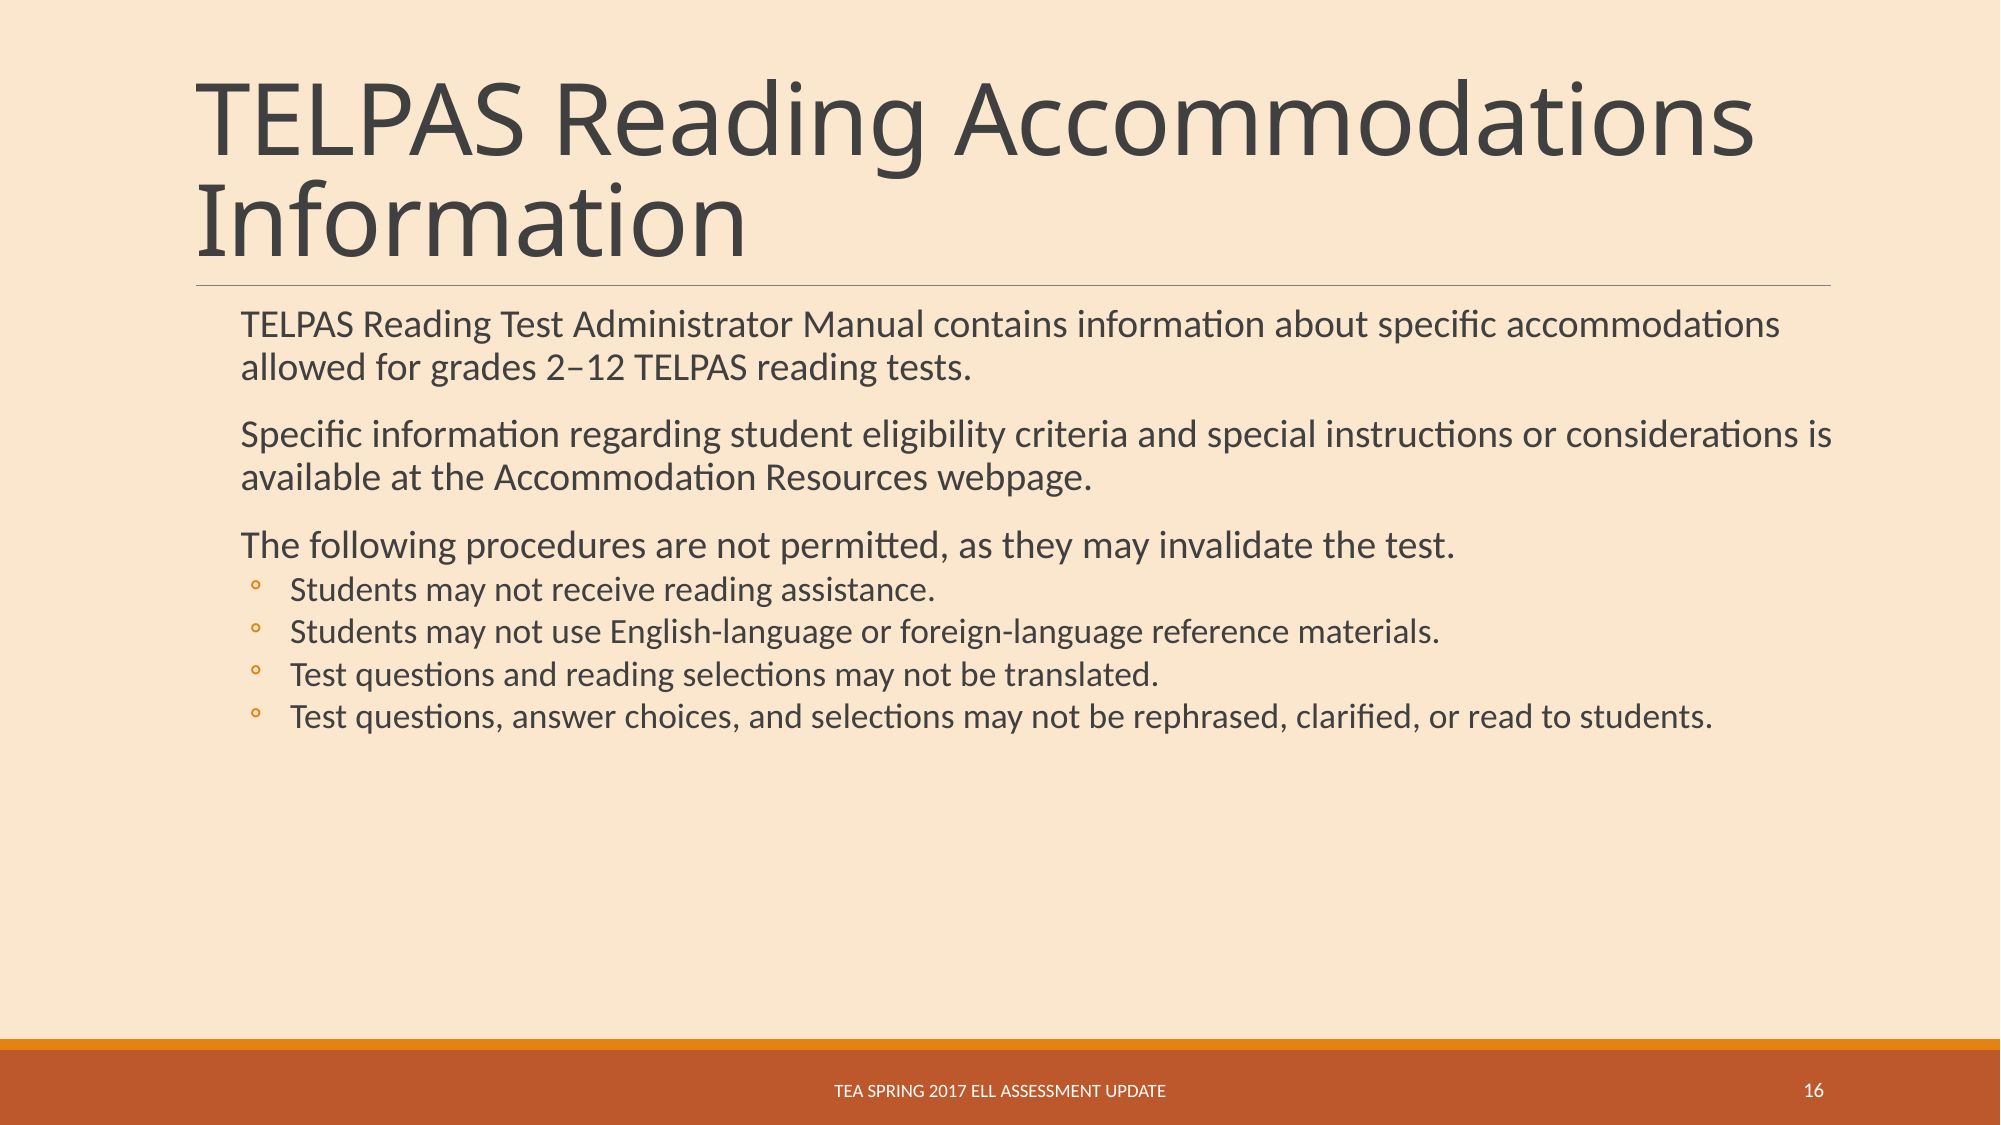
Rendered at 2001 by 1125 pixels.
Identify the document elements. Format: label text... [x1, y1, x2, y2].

footer TEA Spring 2017 ELL Assessment Update [604, 1059, 1396, 1120]
slide_number 16 [1624, 1059, 1840, 1120]
list TELPAS Reading Test Administrator Manual contains information about specific accommodations allowed for grades 2–12 TELPAS reading tests. Specific information regarding student eligibility criteria and special instructions or considerations is available at the Accommodation Resources webpage. The following procedures are not permitted, as they may invalidate the test. Students may not receive reading assistance. Students may not use English-language or foreign-language reference materials. Test questions and reading selections may not be translated. Test questions, answer choices, and selections may not be rephrased, clarified, or read to students. [200, 295, 1838, 996]
title TELPAS Reading Accommodations Information [180, 47, 1830, 285]
